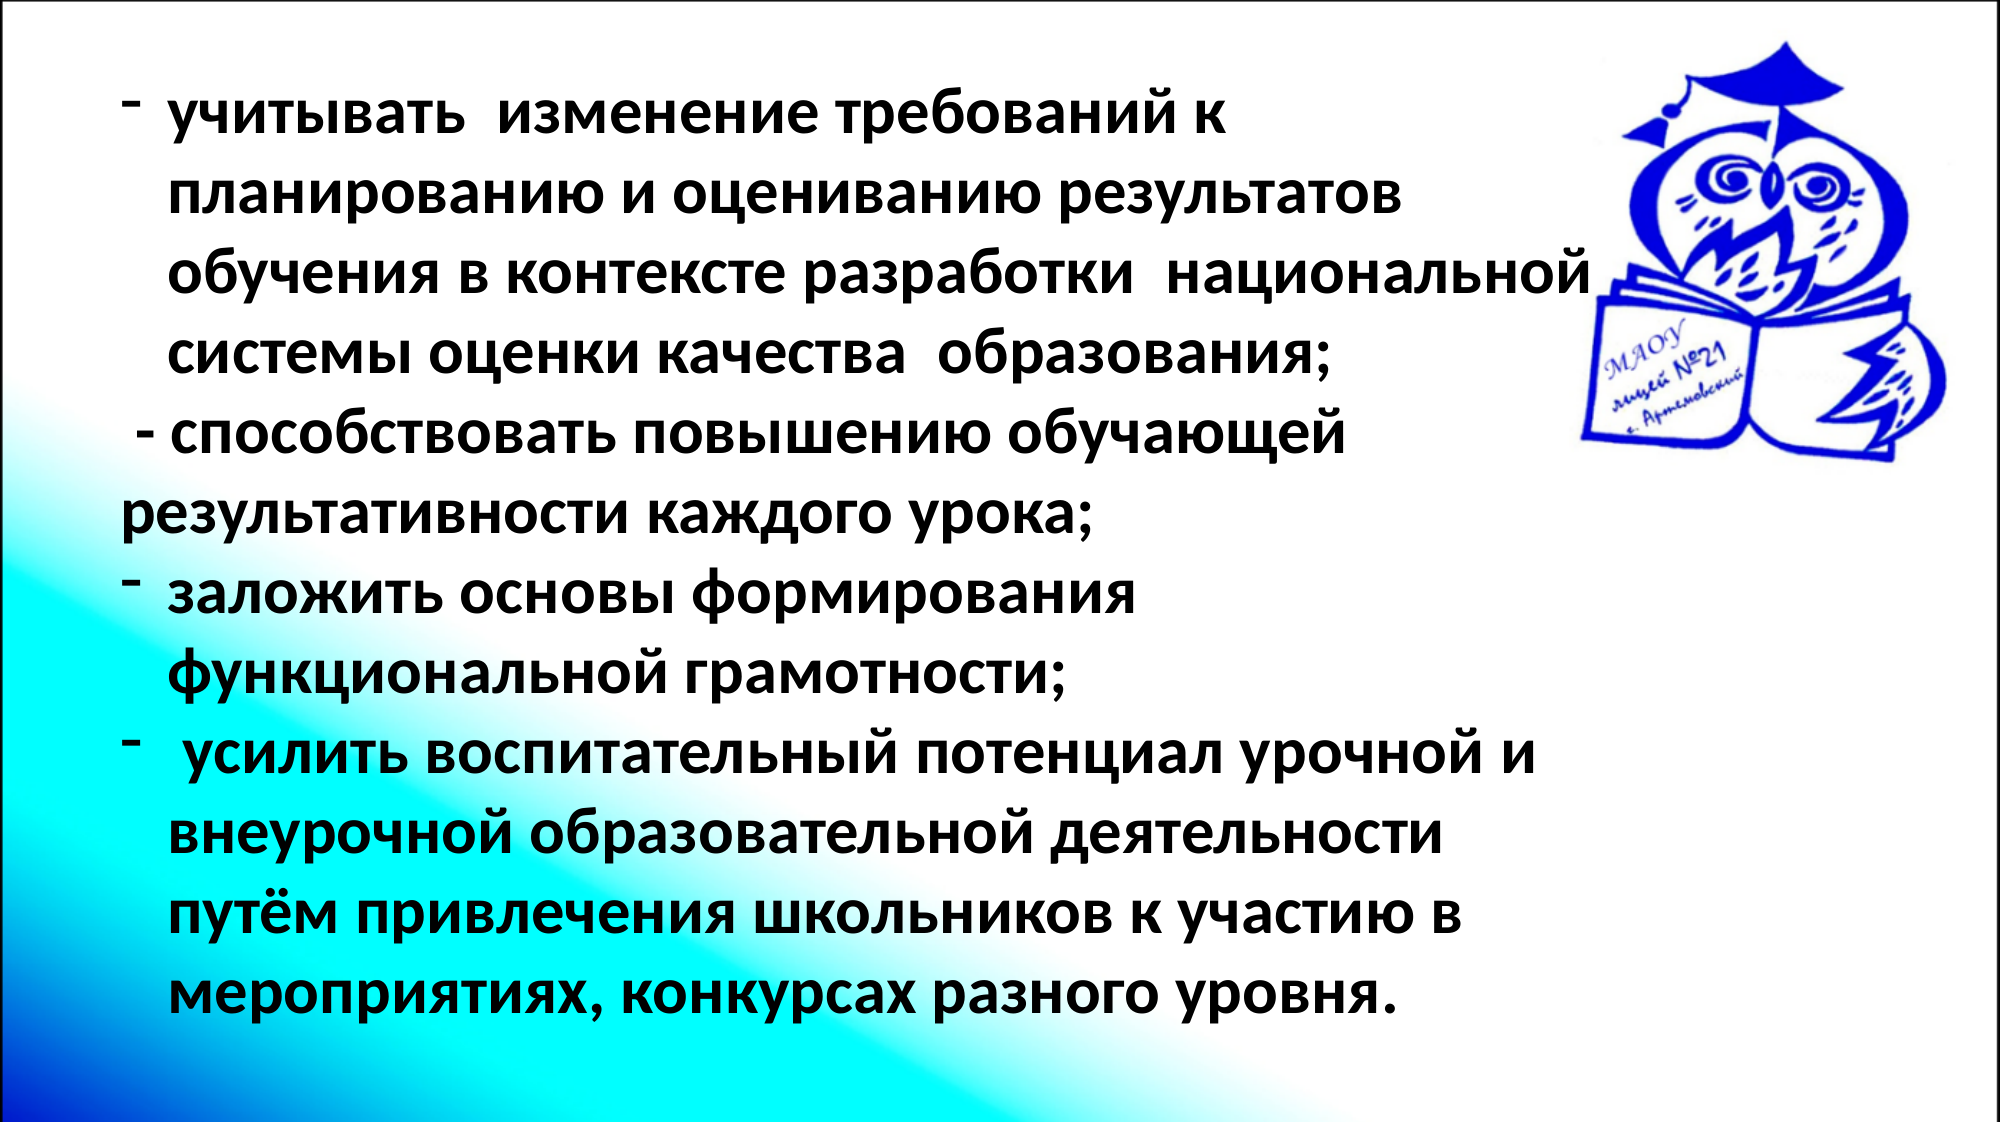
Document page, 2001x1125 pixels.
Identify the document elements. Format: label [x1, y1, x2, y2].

list [0, 0, 2000, 1122]
